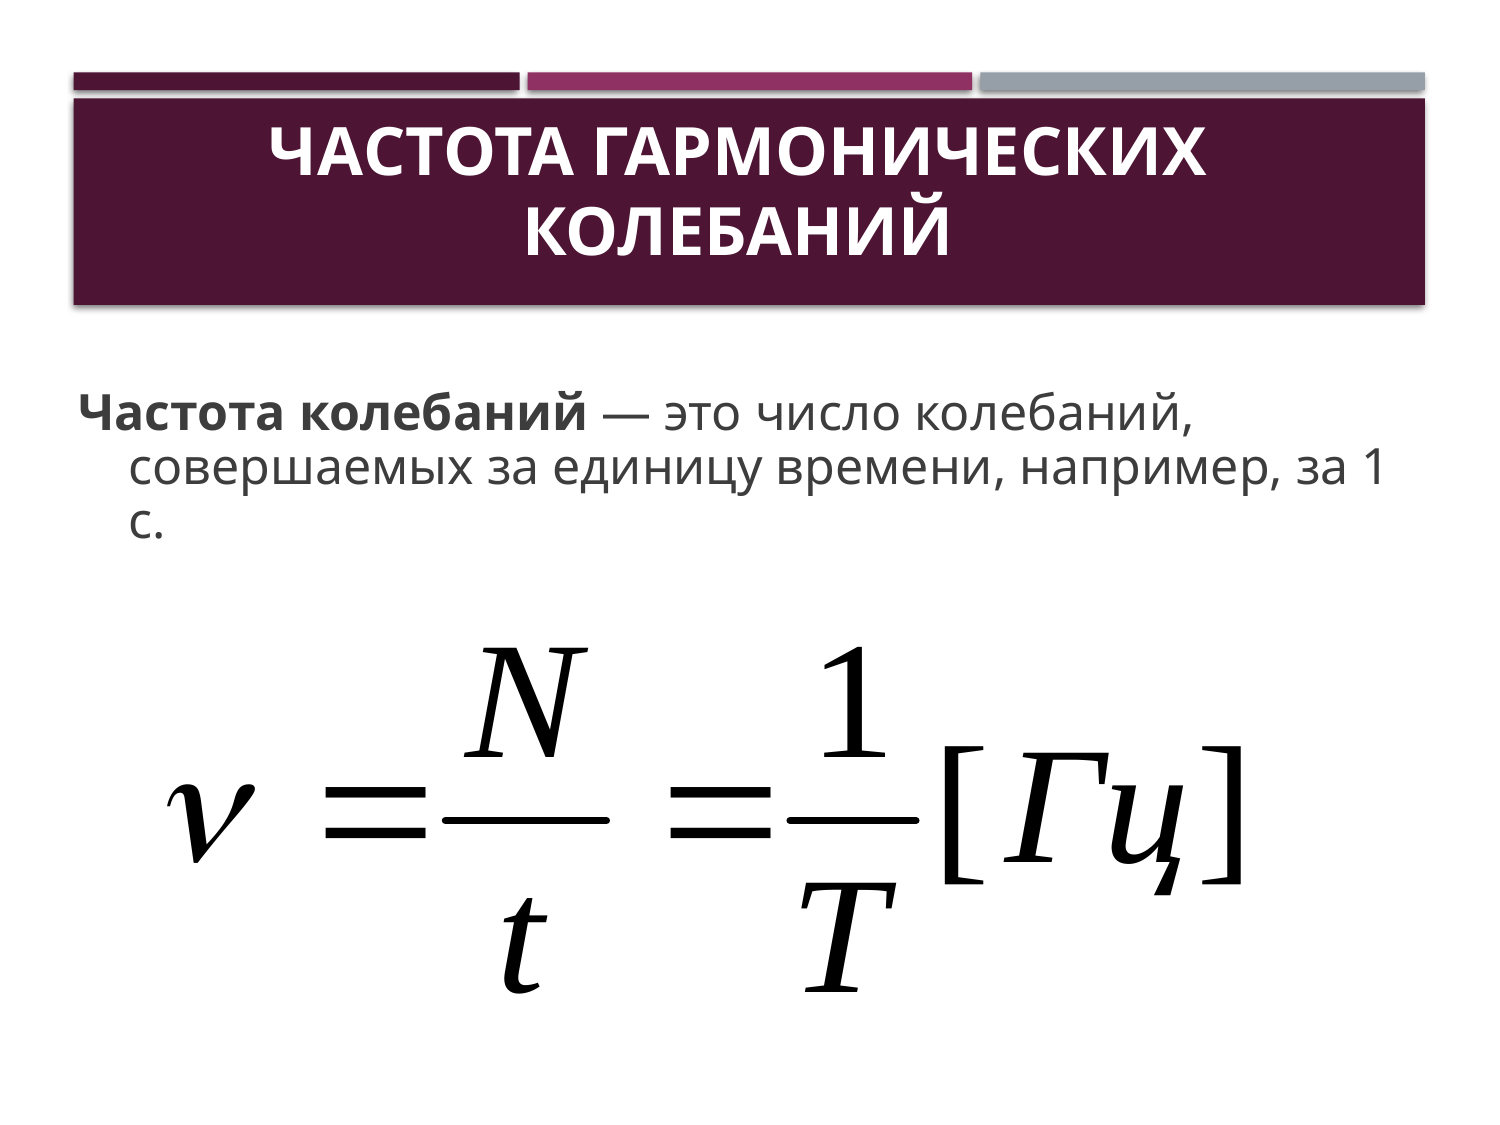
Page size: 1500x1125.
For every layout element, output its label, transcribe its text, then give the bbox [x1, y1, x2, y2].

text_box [151, 597, 1276, 1030]
list Частота колебаний — это число колебаний, совершаемых за единицу времени, например, за 1 с. [63, 314, 1414, 622]
title Частота гармонических колебаний [63, 137, 1414, 277]
